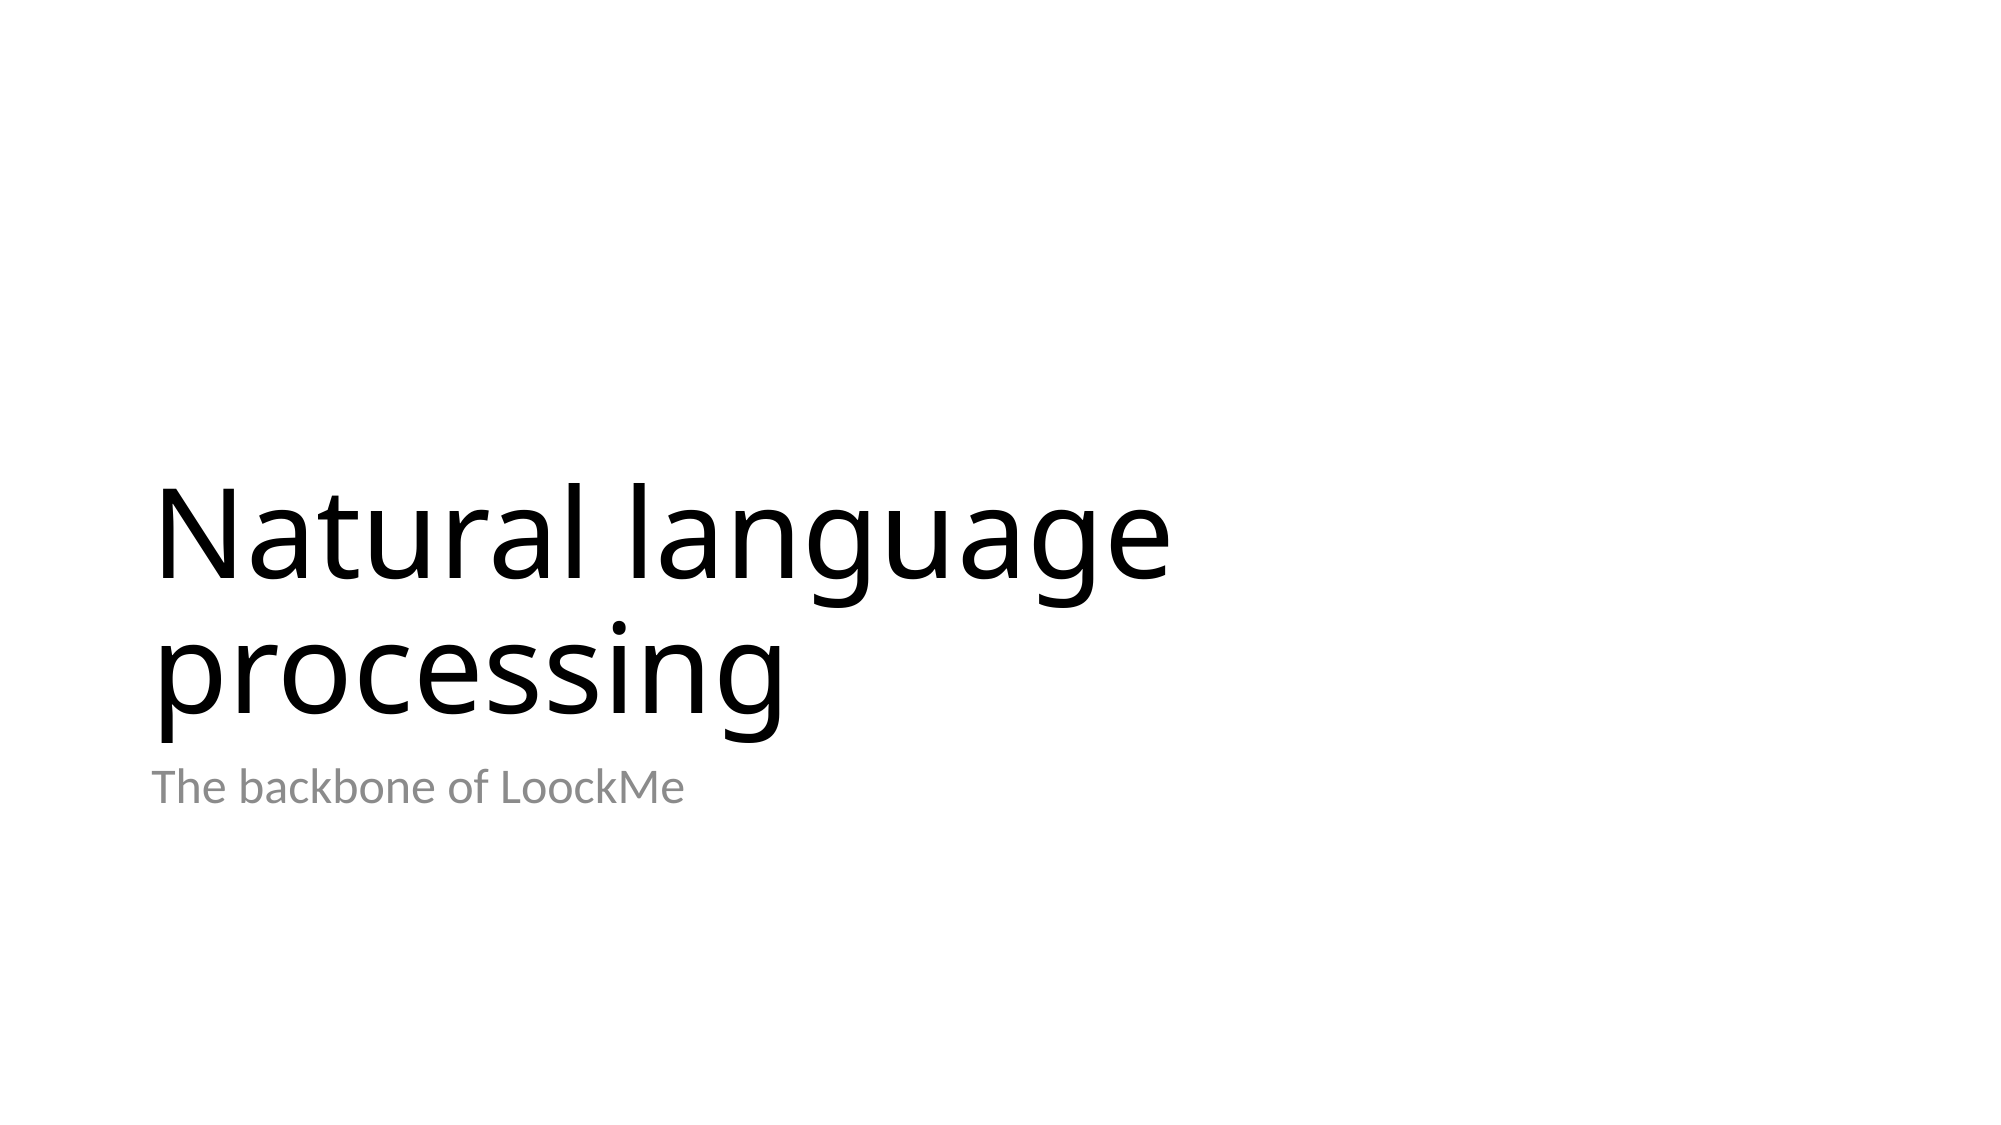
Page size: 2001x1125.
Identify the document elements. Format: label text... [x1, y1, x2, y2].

list The backbone of LoockMe [136, 752, 1862, 999]
title Natural language processing [136, 280, 1862, 749]
